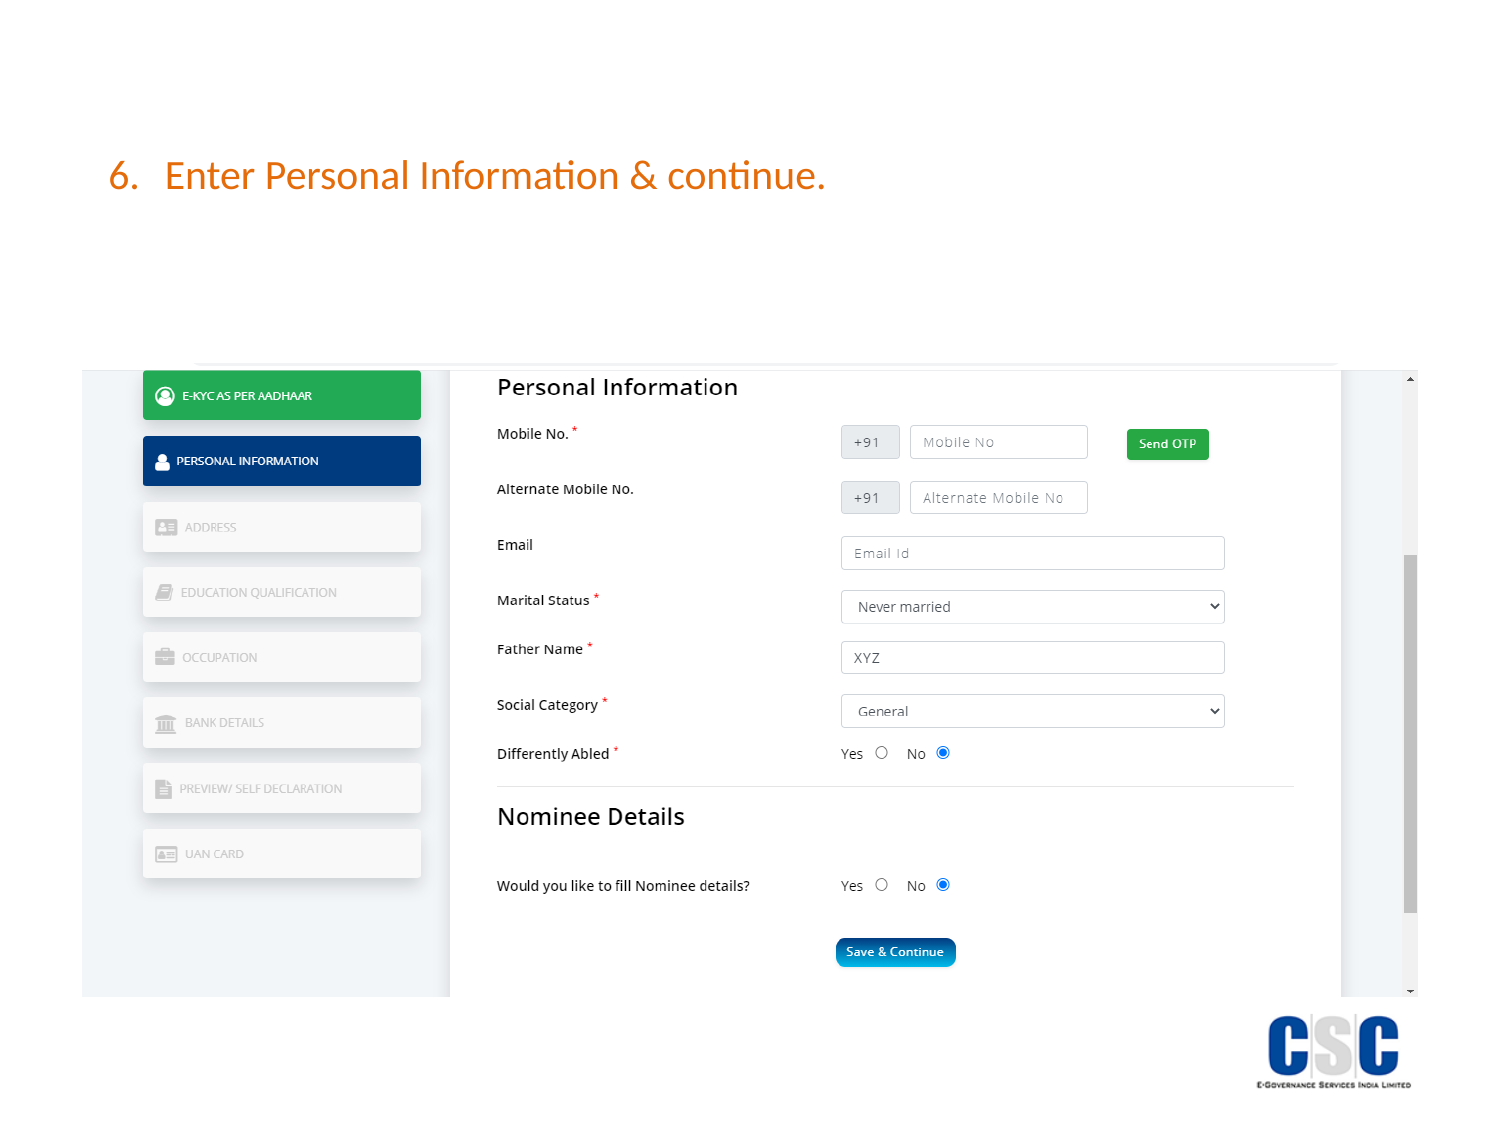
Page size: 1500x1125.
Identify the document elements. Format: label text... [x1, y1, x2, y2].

text_box Enter Personal Information & continue. [93, 140, 1371, 251]
picture [81, 362, 1435, 1103]
